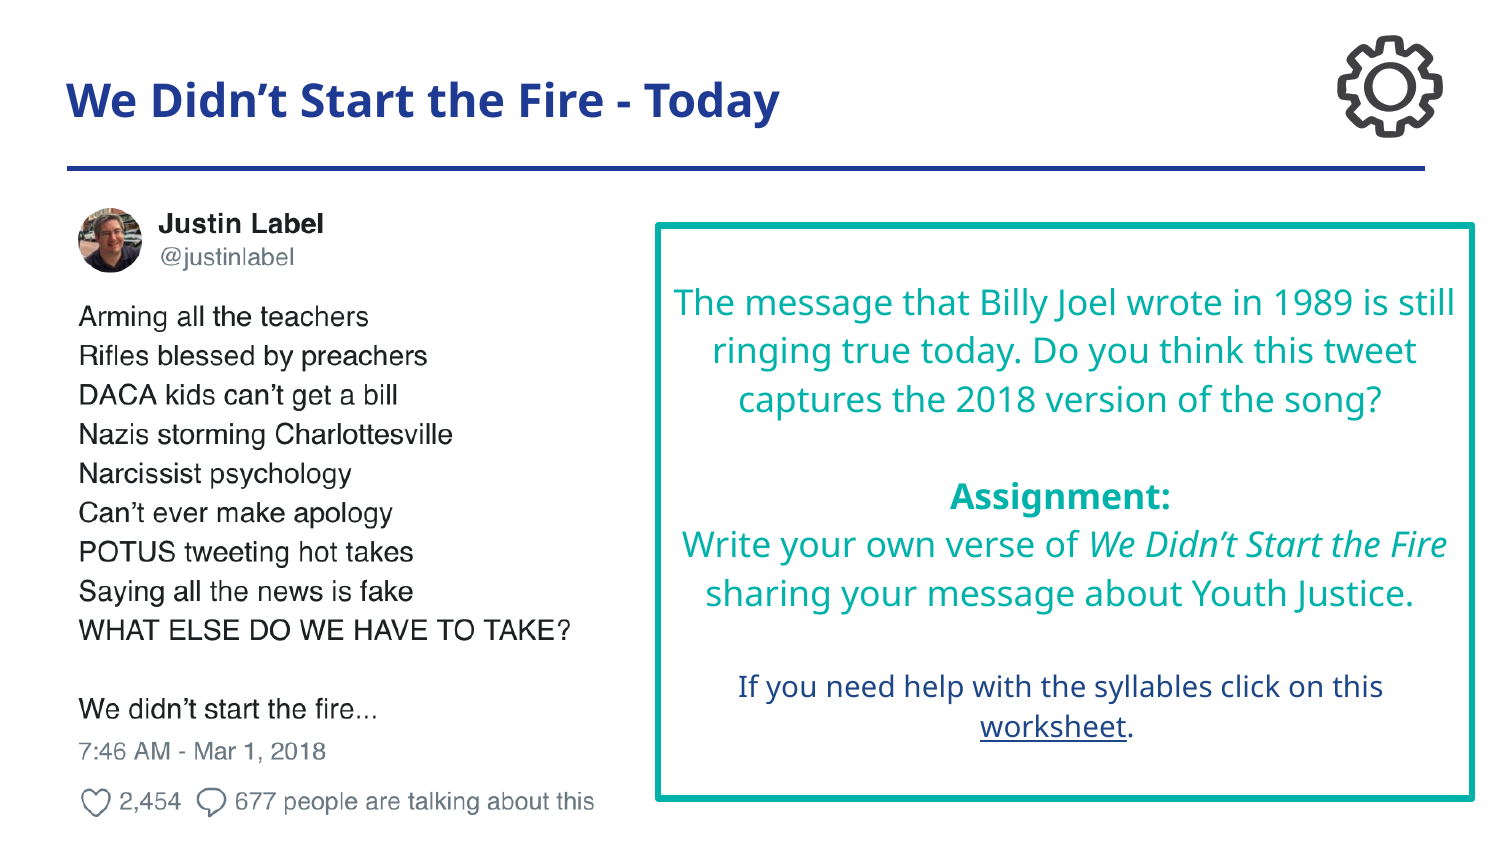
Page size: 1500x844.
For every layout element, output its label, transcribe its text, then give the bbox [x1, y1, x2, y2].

picture [50, 190, 639, 834]
title We Didn’t Start the Fire - Today [51, 52, 1302, 147]
picture [1307, 30, 1473, 170]
list The message that Billy Joel wrote in 1989 is still ringing true today. Do you think this tweet captures the 2018 version of the song? Assignment: Write your own verse of We Didn’t Start the Fire sharing your message about Youth Justice. If you need help with the syllables click on this worksheet. [657, 225, 1473, 799]
